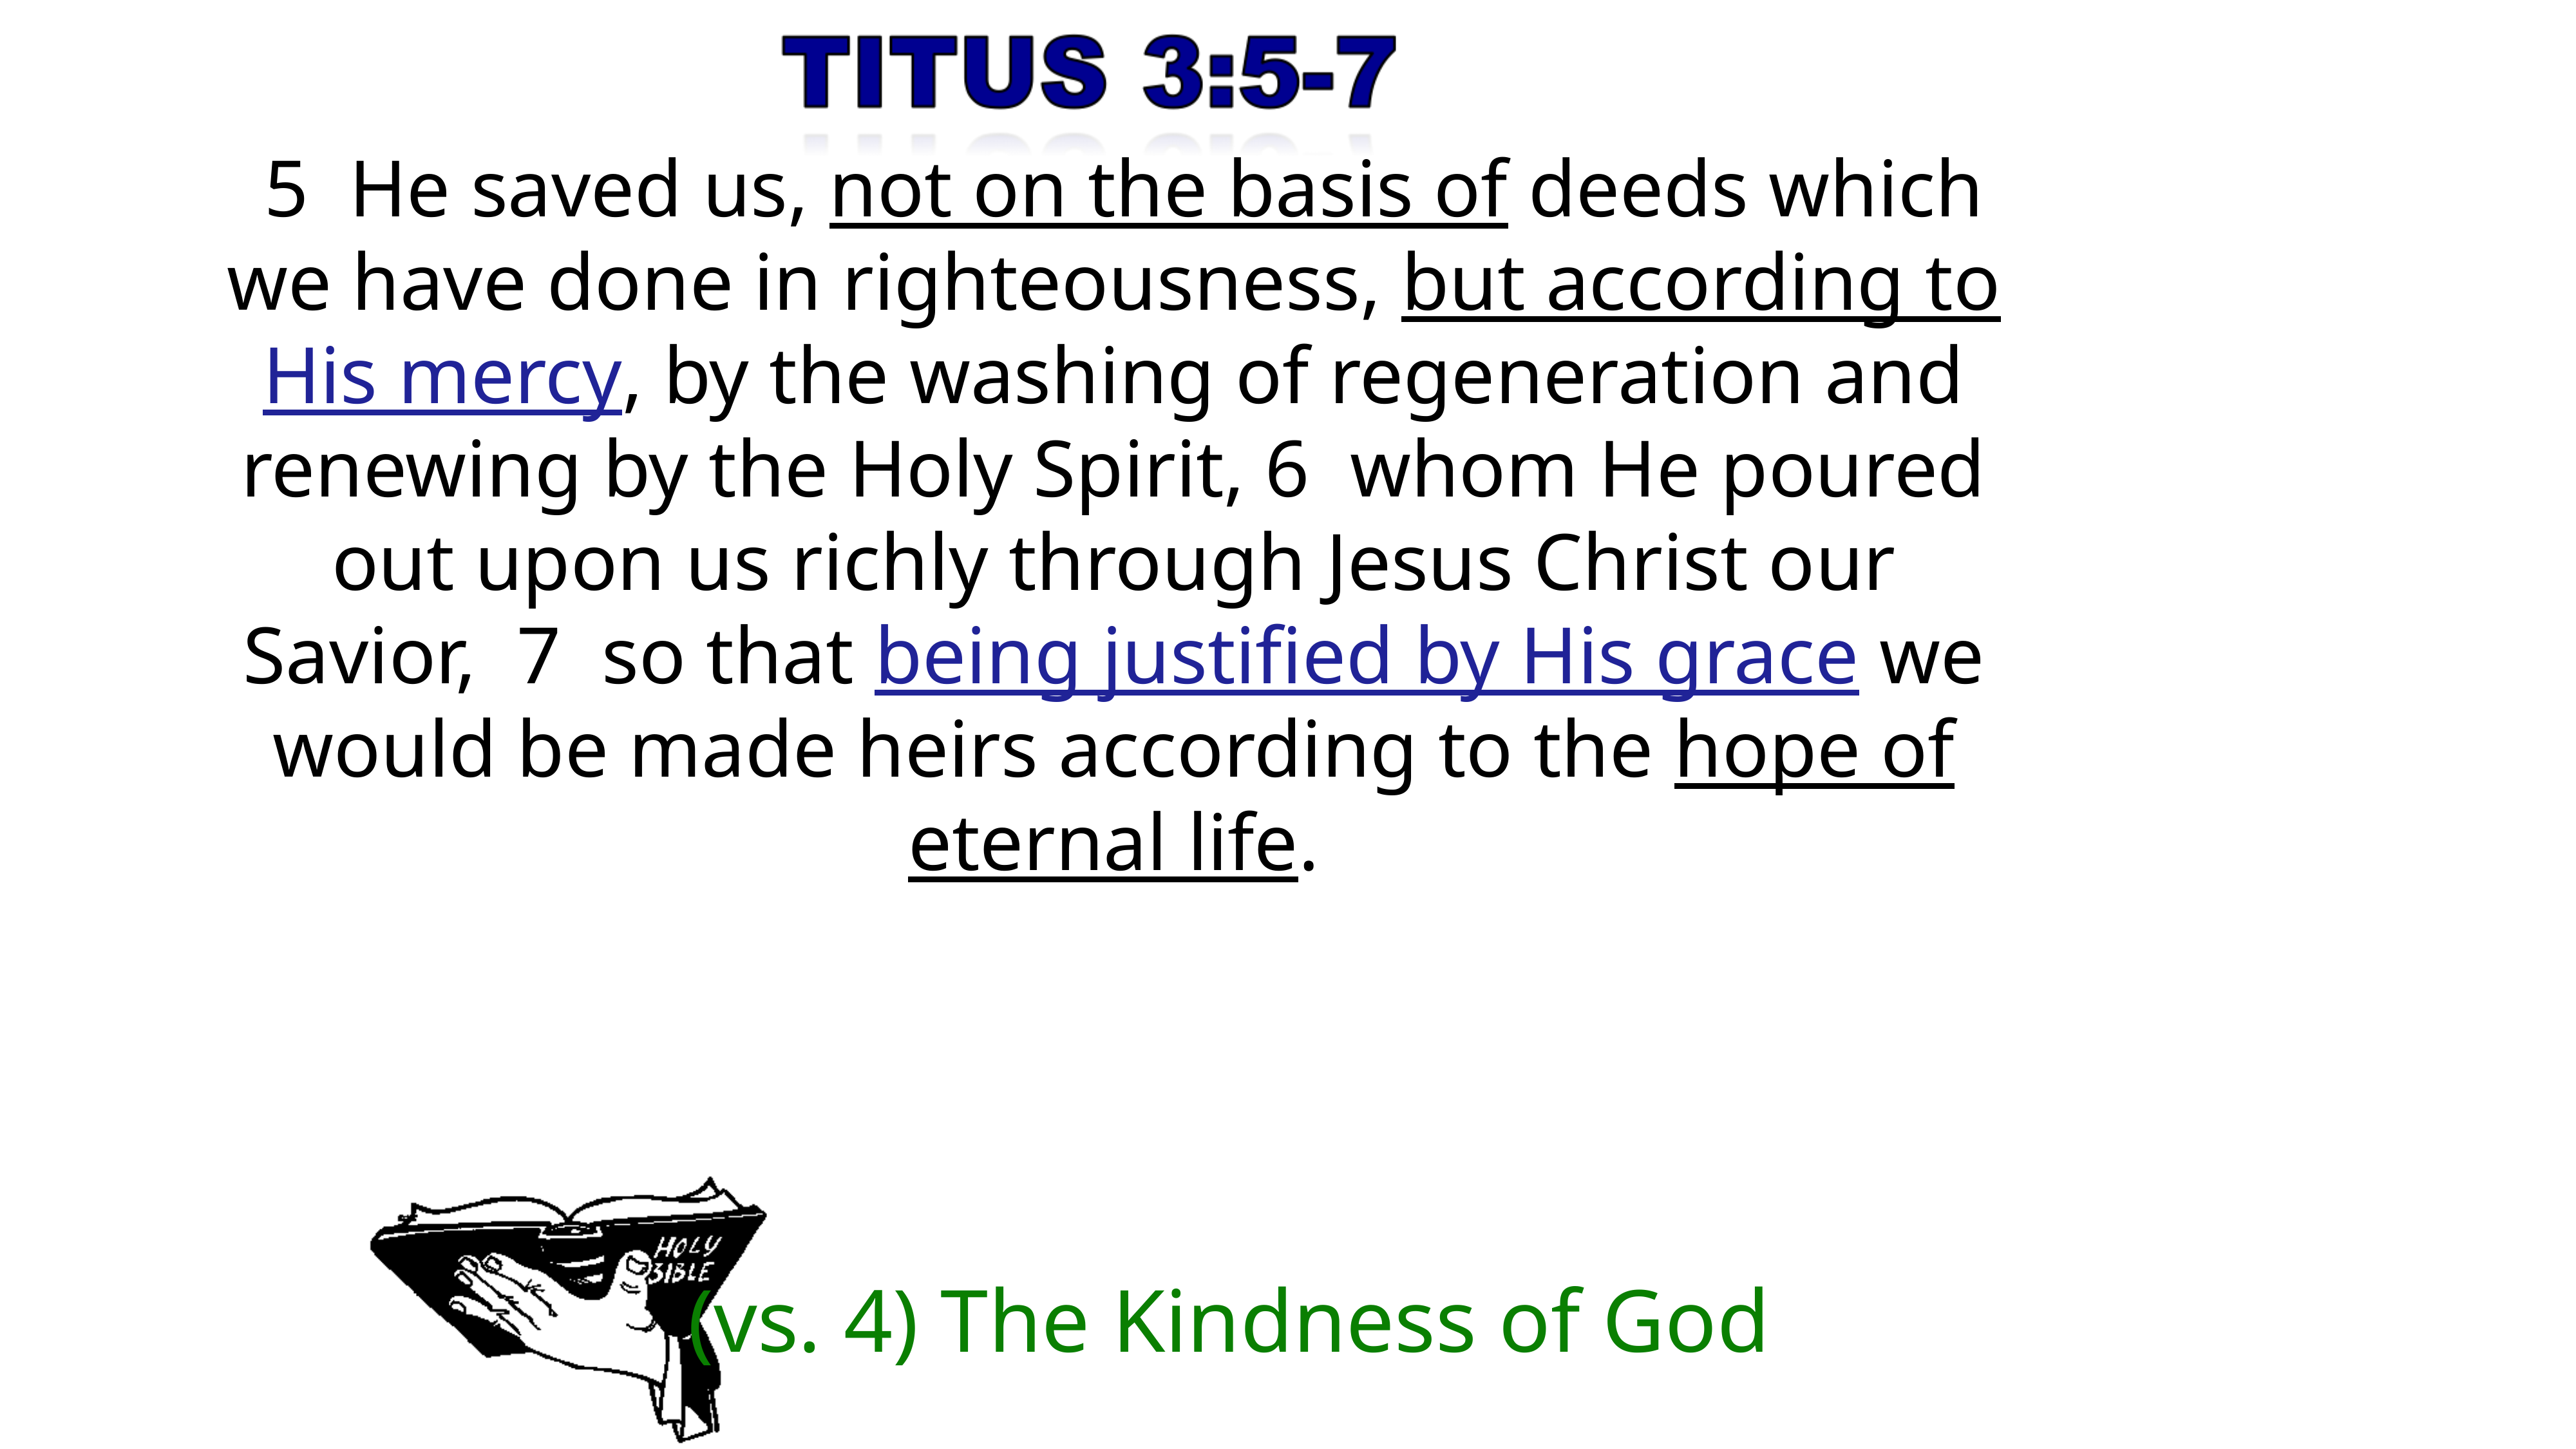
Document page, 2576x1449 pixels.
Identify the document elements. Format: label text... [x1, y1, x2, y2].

picture [758, 0, 1424, 237]
text_box (vs. 4) The Kindness of God [772, 1256, 1780, 1379]
picture [368, 1171, 772, 1449]
text_box 5 He saved us, not on the basis of deeds which we have done in righteousness, but according to His mercy, by the washing of regeneration and renewing by the Holy Spirit, 6 whom He poured out upon us richly through Jesus Christ our Savior, 7 so that being justified by His grace we would be made heirs according to the hope of eternal life. [207, 129, 2021, 896]
